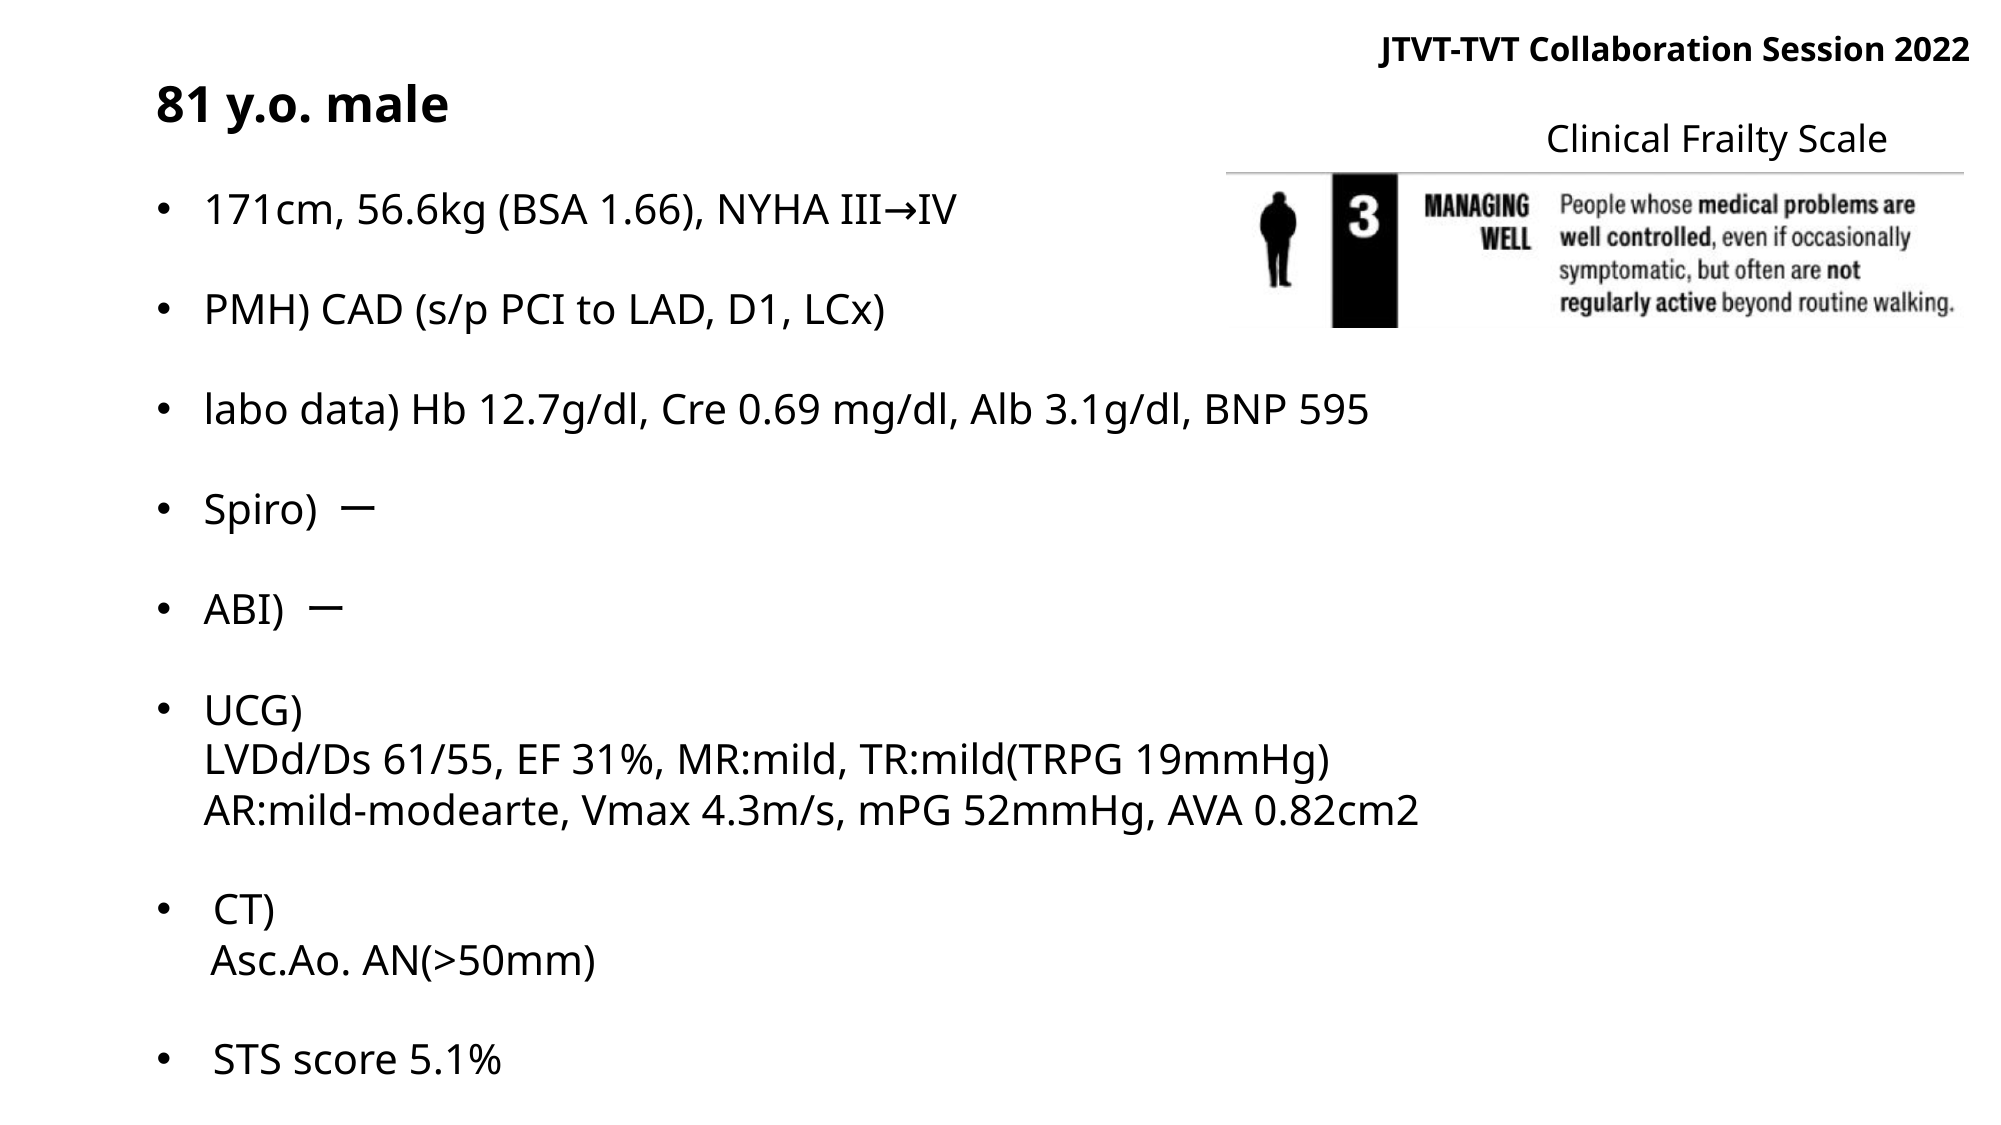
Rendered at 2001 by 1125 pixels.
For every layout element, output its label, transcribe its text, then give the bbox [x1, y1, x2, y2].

picture [1226, 172, 1964, 328]
text_box Clinical Frailty Scale [1718, 108, 1904, 168]
text_box 81 y.o. male 171cm, 56.6kg (BSA 1.66), NYHA III→IV PMH) CAD (s/p PCI to LAD, D1, LCx) labo data) Hb 12.7g/dl, Cre 0.69 mg/dl, Alb 3.1g/dl, BNP 595 Spiro) ー ABI) ー UCG) LVDd/Ds 61/55, EF 31%, MR:mild, TR:mild(TRPG 19mmHg) AR:mild-modearte, Vmax 4.3m/s, mPG 52mmHg, AVA 0.82cm2 CT) Asc.Ao. AN(>50mm) STS score 5.1% [141, 65, 1718, 1091]
text_box JTVT-TVT Collaboration Session 2022 [1366, 20, 1987, 76]
